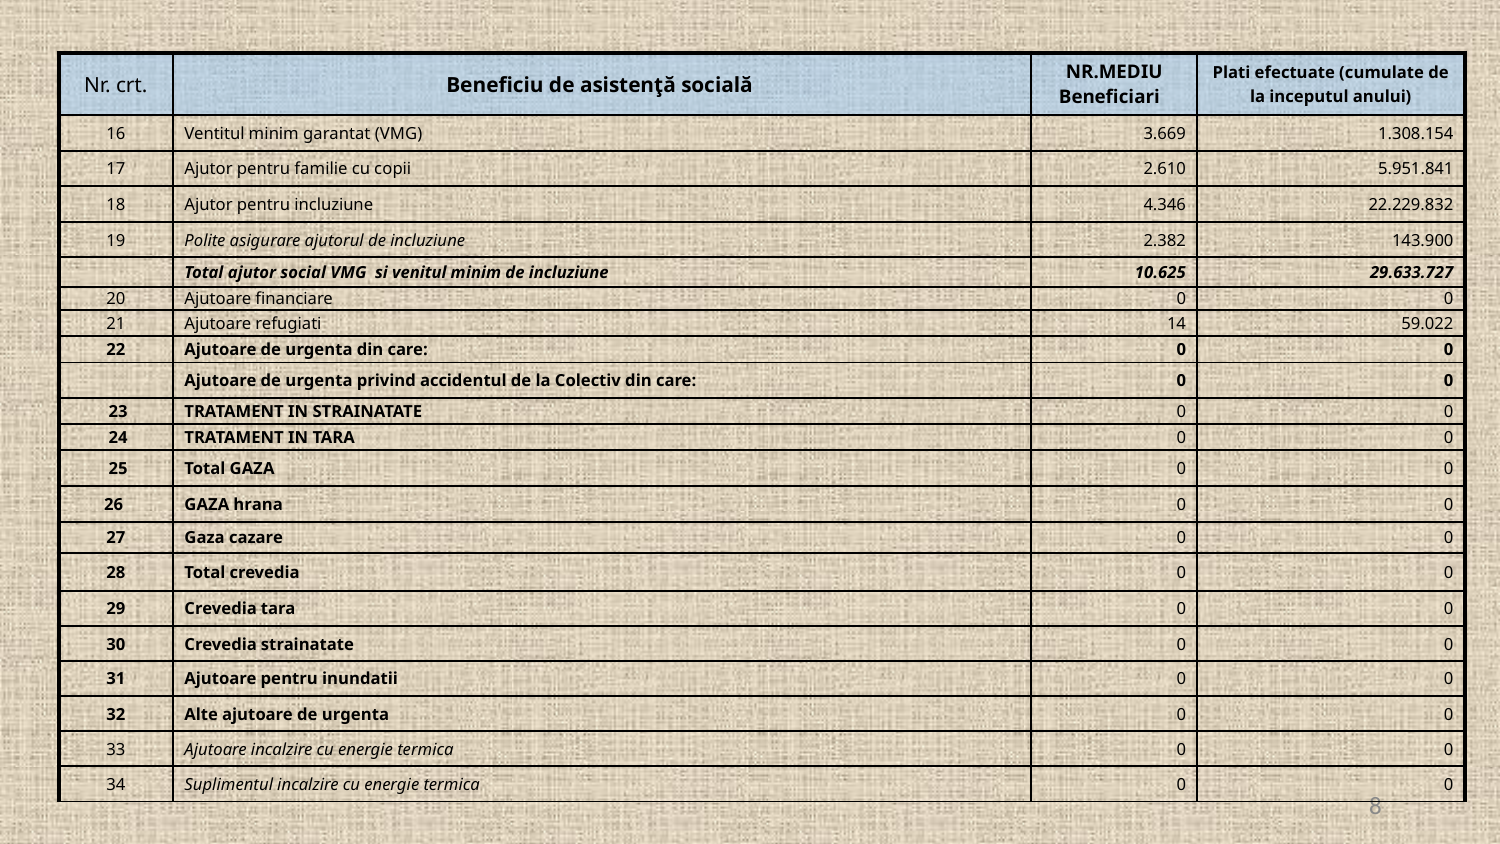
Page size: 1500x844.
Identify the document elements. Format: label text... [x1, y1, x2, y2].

table_cell 24 [61, 425, 172, 449]
table_cell 0 [1198, 732, 1463, 765]
table_cell 0 [1198, 523, 1463, 552]
table_cell Crevedia strainatate [174, 627, 1030, 660]
table_cell 0 [1198, 627, 1463, 660]
table_cell 10.625 [1032, 258, 1196, 286]
table_cell [61, 258, 172, 286]
table_cell 3.669 [1032, 116, 1196, 150]
table_cell 14 [1032, 311, 1196, 335]
table_cell 25 [61, 451, 172, 485]
table_cell 32 [61, 697, 172, 730]
table_cell Ajutor pentru familie cu copii [174, 152, 1030, 185]
table_cell Total crevedia [174, 554, 1030, 590]
table_cell 23 [61, 399, 172, 423]
table_cell Ajutoare incalzire cu energie termica [174, 732, 1030, 765]
table_cell 16 [61, 116, 172, 150]
table_cell 0 [1032, 732, 1196, 765]
table_cell 0 [1032, 425, 1196, 449]
table_header Beneficiu de asistenţă socială [174, 55, 1030, 114]
table_cell Ajutoare financiare [174, 288, 1030, 309]
table_cell Ajutoare de urgenta din care: [174, 337, 1030, 362]
table_cell 0 [1032, 592, 1196, 625]
table_cell 0 [1198, 451, 1463, 485]
table_cell 17 [61, 152, 172, 185]
table_cell 20 [61, 288, 172, 309]
table_cell 0 [1198, 487, 1463, 521]
table_cell 29 [61, 592, 172, 625]
table_cell TRATAMENT IN STRAINATATE [174, 399, 1030, 423]
table_cell 0 [1032, 662, 1196, 695]
table_cell Ajutoare refugiati [174, 311, 1030, 335]
table_cell 27 [61, 523, 172, 552]
table_cell 0 [1032, 399, 1196, 423]
table_cell 5.951.841 [1198, 152, 1463, 185]
table_cell 0 [1198, 288, 1463, 309]
table_cell 0 [1032, 487, 1196, 521]
table_header NR.MEDIU Beneficiari [1032, 55, 1196, 114]
table_cell 0 [1198, 399, 1463, 423]
table_cell 22.229.832 [1198, 187, 1463, 221]
table_cell 1.308.154 [1198, 116, 1463, 150]
table_cell 0 [1032, 554, 1196, 590]
table_cell 0 [1032, 337, 1196, 362]
table_cell 19 [61, 223, 172, 256]
table_cell GAZA hrana [174, 487, 1030, 521]
table_cell 143.900 [1198, 223, 1463, 256]
table_cell 0 [1198, 425, 1463, 449]
table_cell 0 [1198, 554, 1463, 590]
table_cell 21 [61, 311, 172, 335]
table_cell 33 [61, 732, 172, 765]
table_cell 22 [61, 337, 172, 362]
table_cell 18 [61, 187, 172, 221]
table_cell 0 [1198, 697, 1463, 730]
slide_number 8 [1059, 802, 1397, 827]
table_cell Gaza cazare [174, 523, 1030, 552]
table_cell Total GAZA [174, 451, 1030, 485]
table_cell 0 [1032, 451, 1196, 485]
table_cell Ajutor pentru incluziune [174, 187, 1030, 221]
table_cell Suplimentul incalzire cu energie termica [174, 767, 1030, 801]
table_cell Crevedia tara [174, 592, 1030, 625]
table_cell 0 [1032, 288, 1196, 309]
table_cell 4.346 [1032, 187, 1196, 221]
picture [0, 0, 1500, 844]
table_cell 28 [61, 554, 172, 590]
table_cell 0 [1032, 697, 1196, 730]
table_cell 26 [61, 487, 172, 521]
table_cell 2.382 [1032, 223, 1196, 256]
table_cell 2.610 [1032, 152, 1196, 185]
table_cell 59.022 [1198, 311, 1463, 335]
table_cell 0 [1198, 337, 1463, 362]
table_cell 0 [1198, 592, 1463, 625]
table_header Nr. crt. [61, 55, 172, 114]
table_cell 0 [1032, 523, 1196, 552]
table_cell Alte ajutoare de urgenta [174, 697, 1030, 730]
table_cell 30 [61, 627, 172, 660]
table_cell [61, 363, 172, 397]
table_cell 0 [1032, 767, 1196, 801]
table_cell TRATAMENT IN TARA [174, 425, 1030, 449]
table_cell 0 [1032, 363, 1196, 397]
table_cell Total ajutor social VMG si venitul minim de incluziune [174, 258, 1030, 286]
table_header Plati efectuate (cumulate de la inceputul anului) [1198, 55, 1463, 114]
table_cell 0 [1198, 767, 1463, 801]
table_cell 0 [1032, 627, 1196, 660]
table_cell Ajutoare de urgenta privind accidentul de la Colectiv din care: [174, 363, 1030, 397]
table_cell 34 [61, 767, 172, 801]
table_cell Ajutoare pentru inundatii [174, 662, 1030, 695]
table_cell 29.633.727 [1198, 258, 1463, 286]
table_cell Polite asigurare ajutorul de incluziune [174, 223, 1030, 256]
table_cell 0 [1198, 363, 1463, 397]
table_cell 0 [1198, 662, 1463, 695]
table_cell 31 [61, 662, 172, 695]
table_cell Ventitul minim garantat (VMG) [174, 116, 1030, 150]
